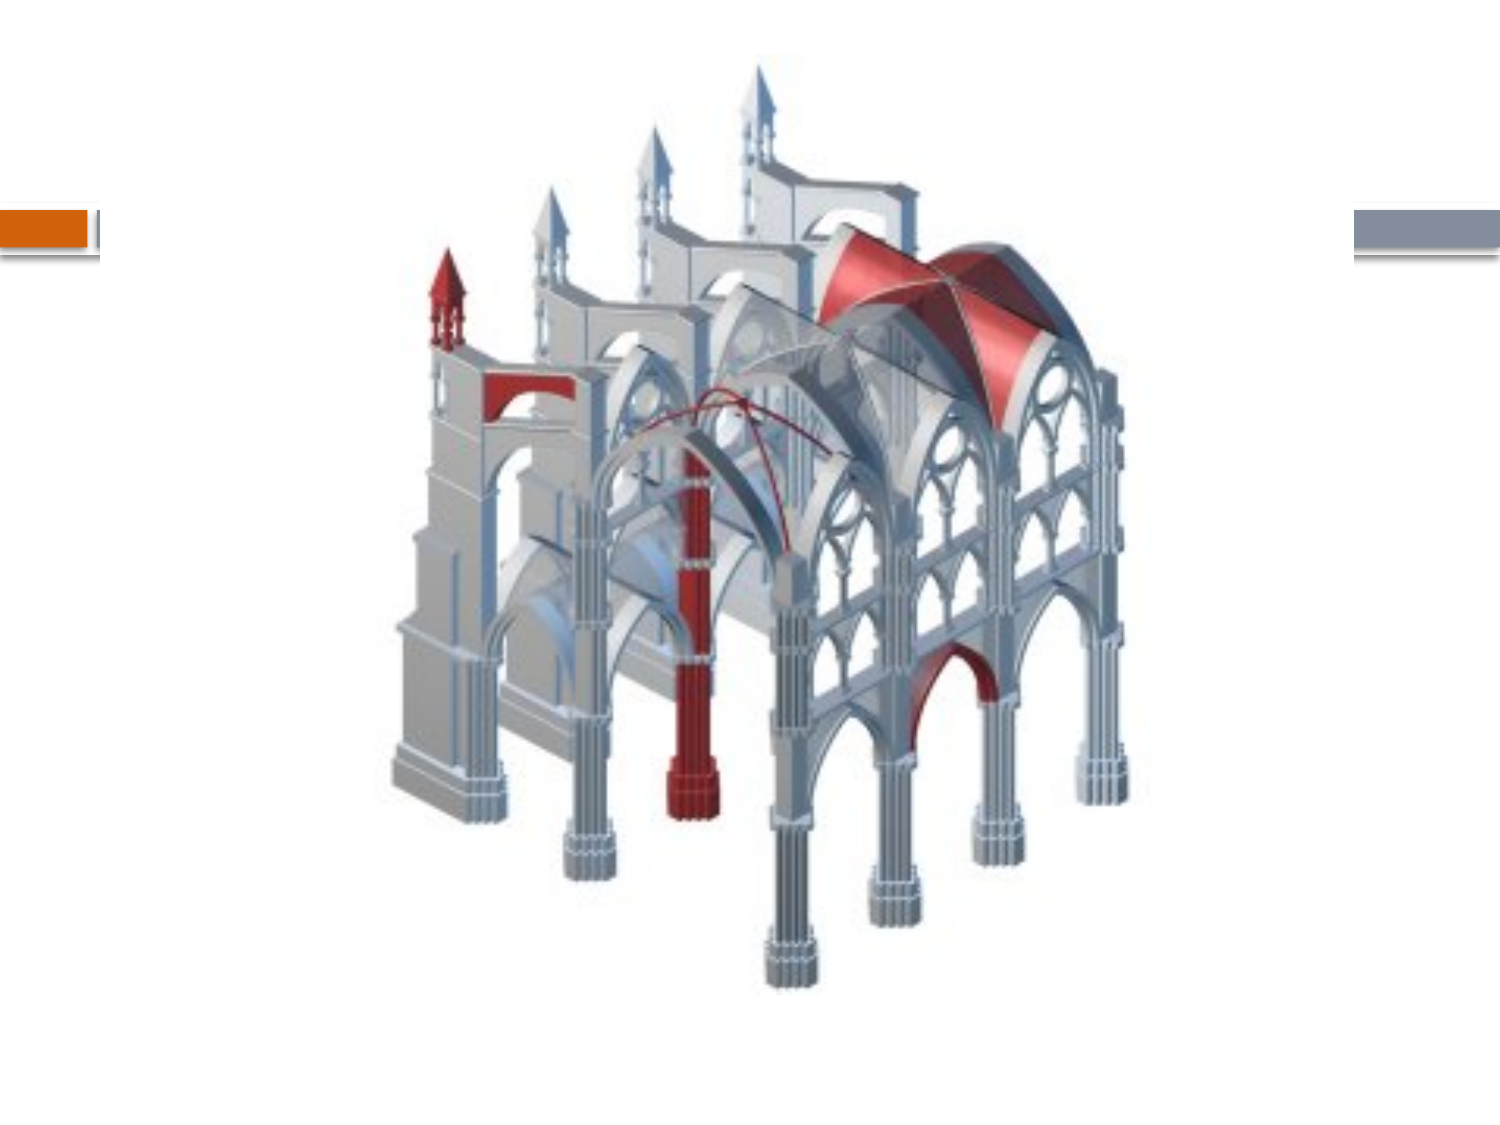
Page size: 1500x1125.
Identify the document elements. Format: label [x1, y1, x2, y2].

list [99, 54, 1355, 996]
